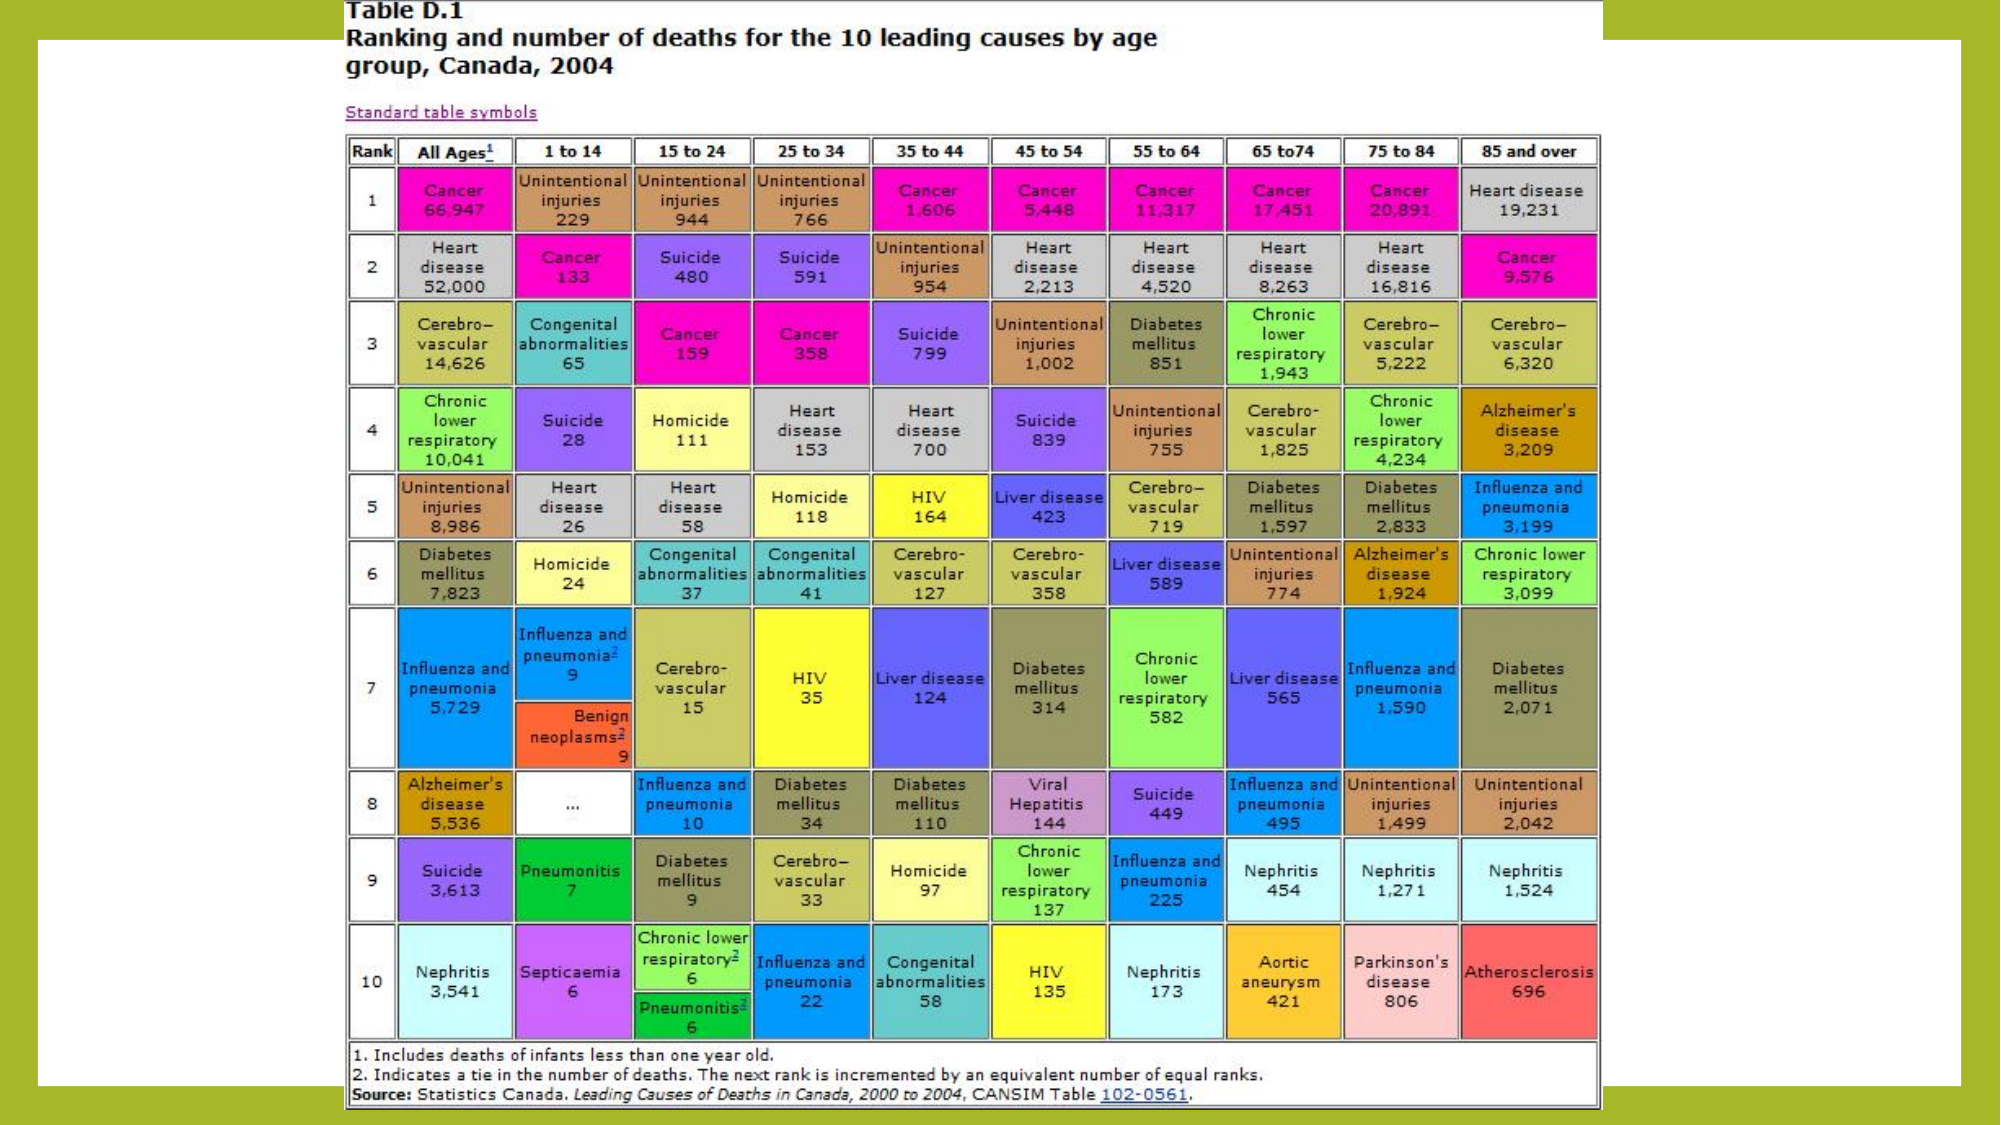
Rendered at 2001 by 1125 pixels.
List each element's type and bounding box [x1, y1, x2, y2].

picture [344, 0, 1603, 1110]
